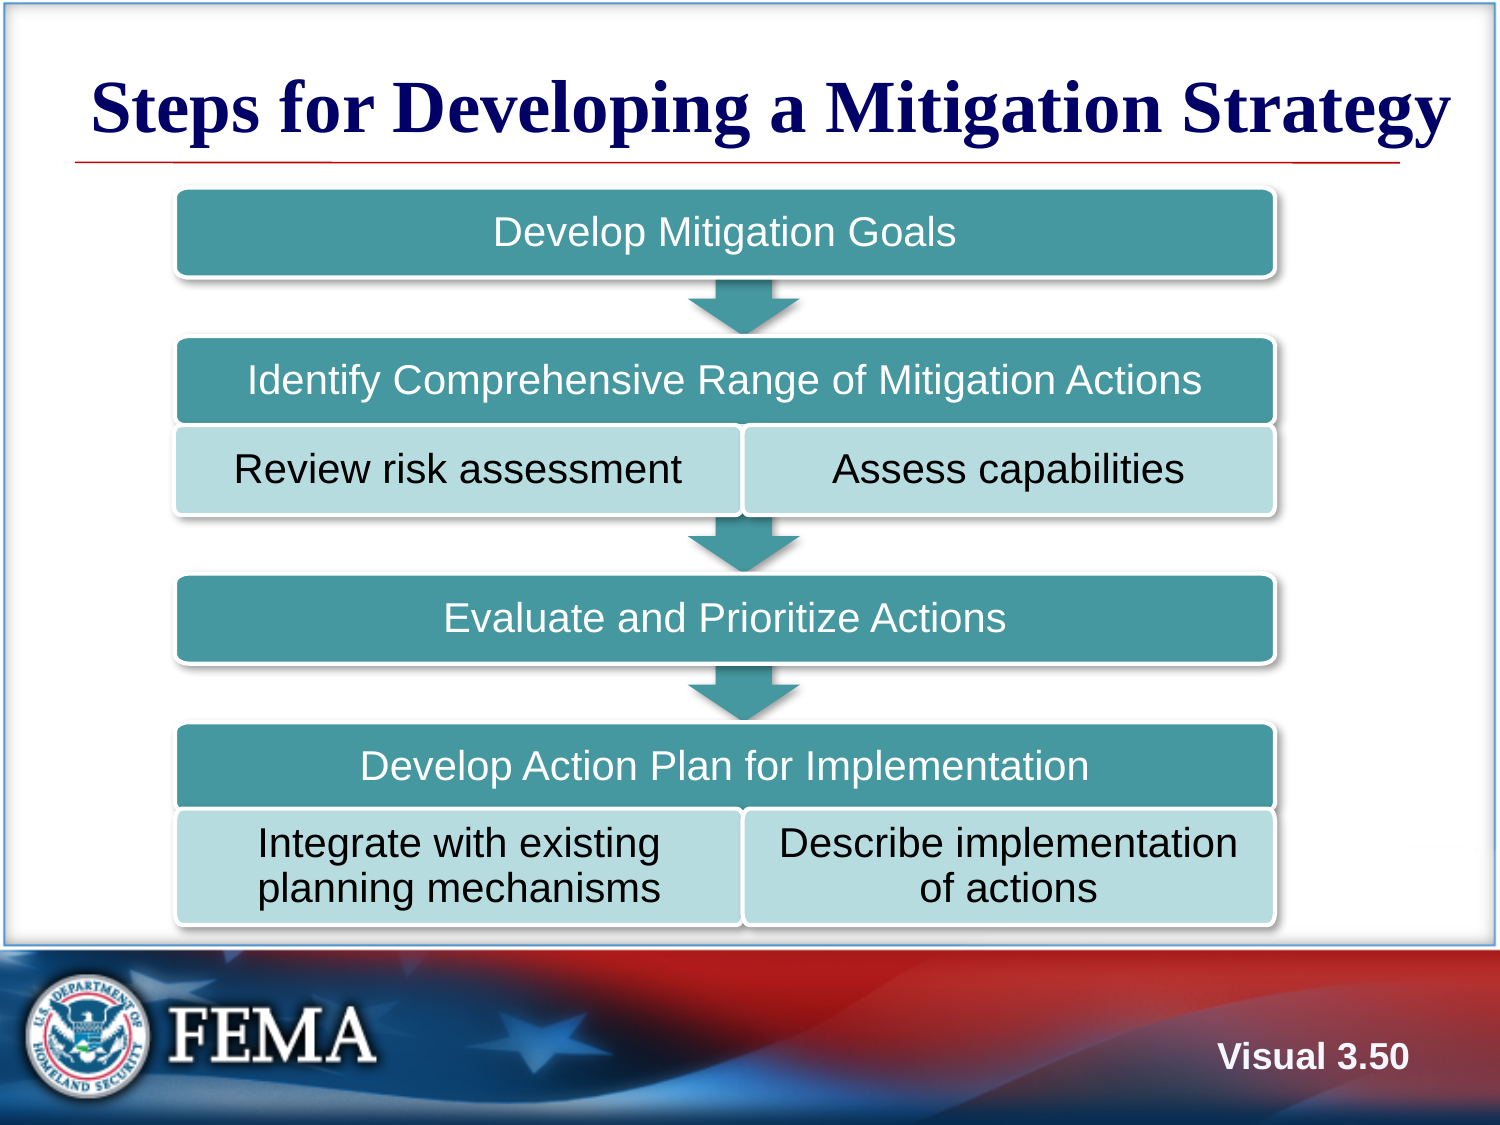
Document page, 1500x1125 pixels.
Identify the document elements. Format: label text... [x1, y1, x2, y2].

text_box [173, 187, 1276, 926]
slide_number Visual 3.49 [1074, 1024, 1425, 1103]
title Steps for Developing a Mitigation Strategy [74, 49, 1500, 156]
picture [0, 0, 1500, 1125]
